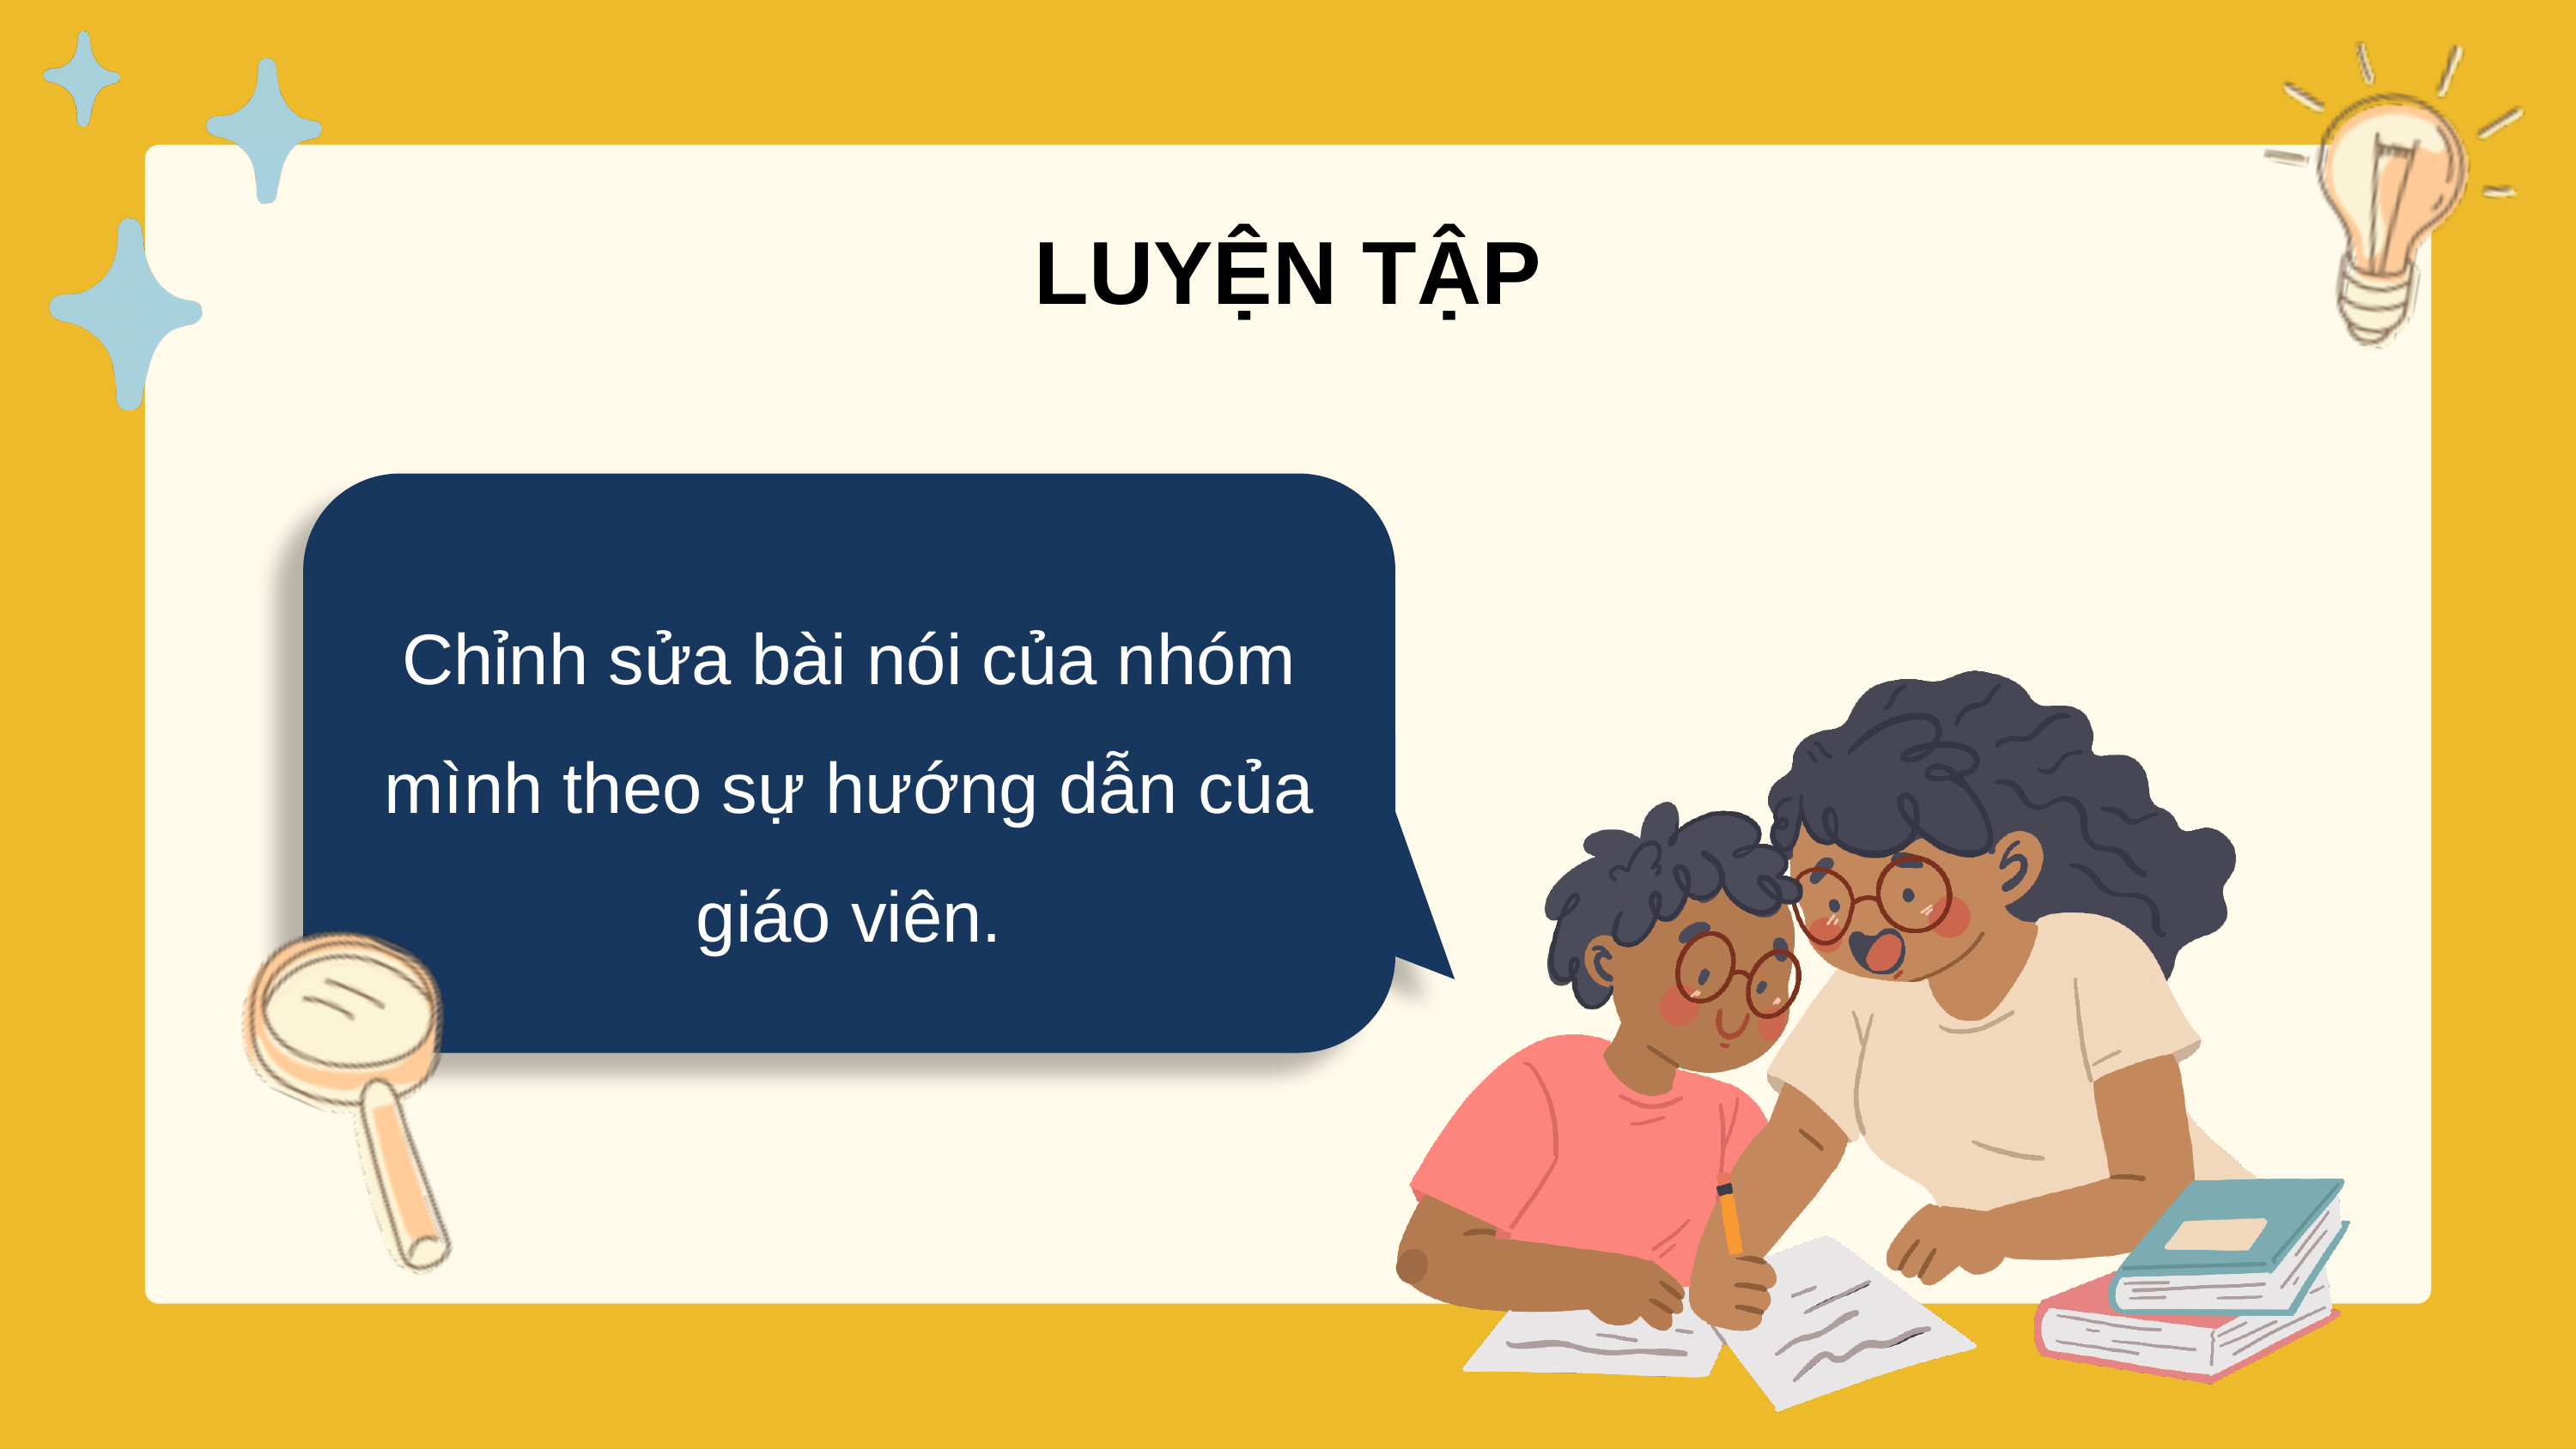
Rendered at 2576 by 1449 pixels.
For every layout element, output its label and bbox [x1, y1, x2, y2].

picture [39, 216, 202, 418]
picture [2258, 18, 2538, 367]
picture [198, 52, 324, 204]
picture [1394, 670, 2351, 1412]
text_box [144, 144, 2432, 1304]
picture [211, 938, 507, 1258]
picture [39, 27, 125, 130]
